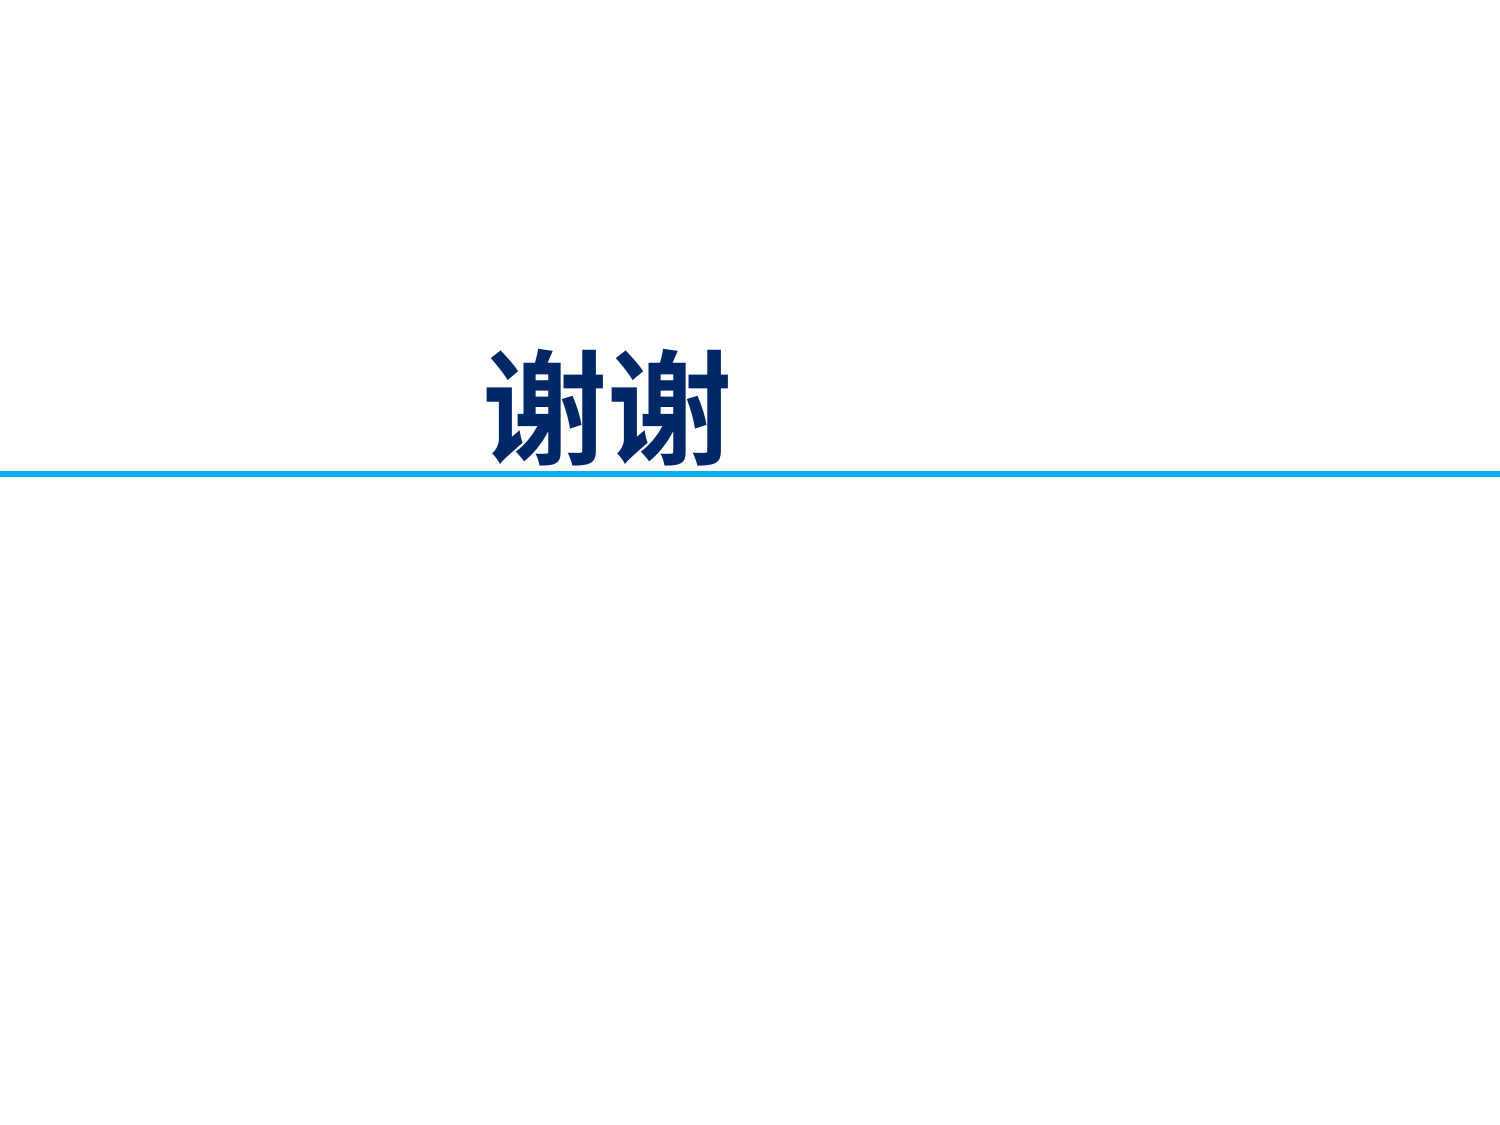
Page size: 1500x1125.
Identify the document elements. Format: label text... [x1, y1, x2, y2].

subtitle 谢谢 [81, 330, 1320, 606]
